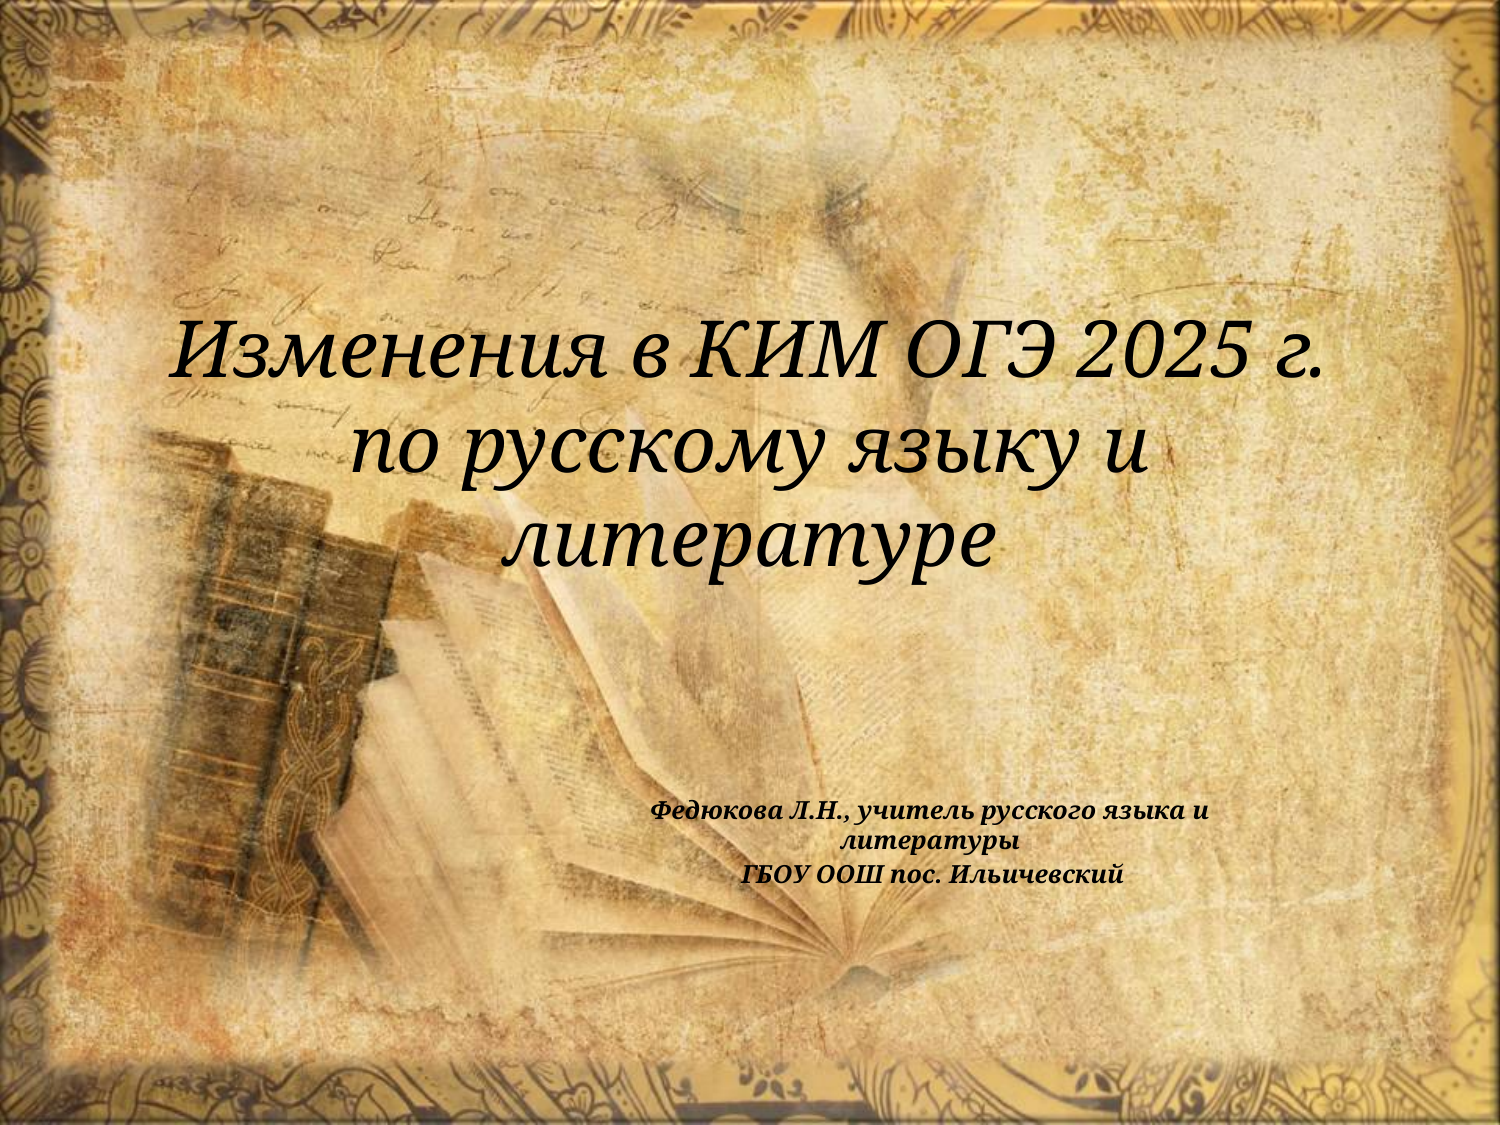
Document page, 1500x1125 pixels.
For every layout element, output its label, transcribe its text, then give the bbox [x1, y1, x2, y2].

subtitle Федюкова Л.Н., учитель русского языка и литературы ГБОУ ООШ пос. Ильичевский [584, 786, 1275, 898]
picture [0, 0, 1500, 1125]
title Изменения в КИМ ОГЭ 2025 г. по русскому языку и литературе [112, 290, 1388, 591]
